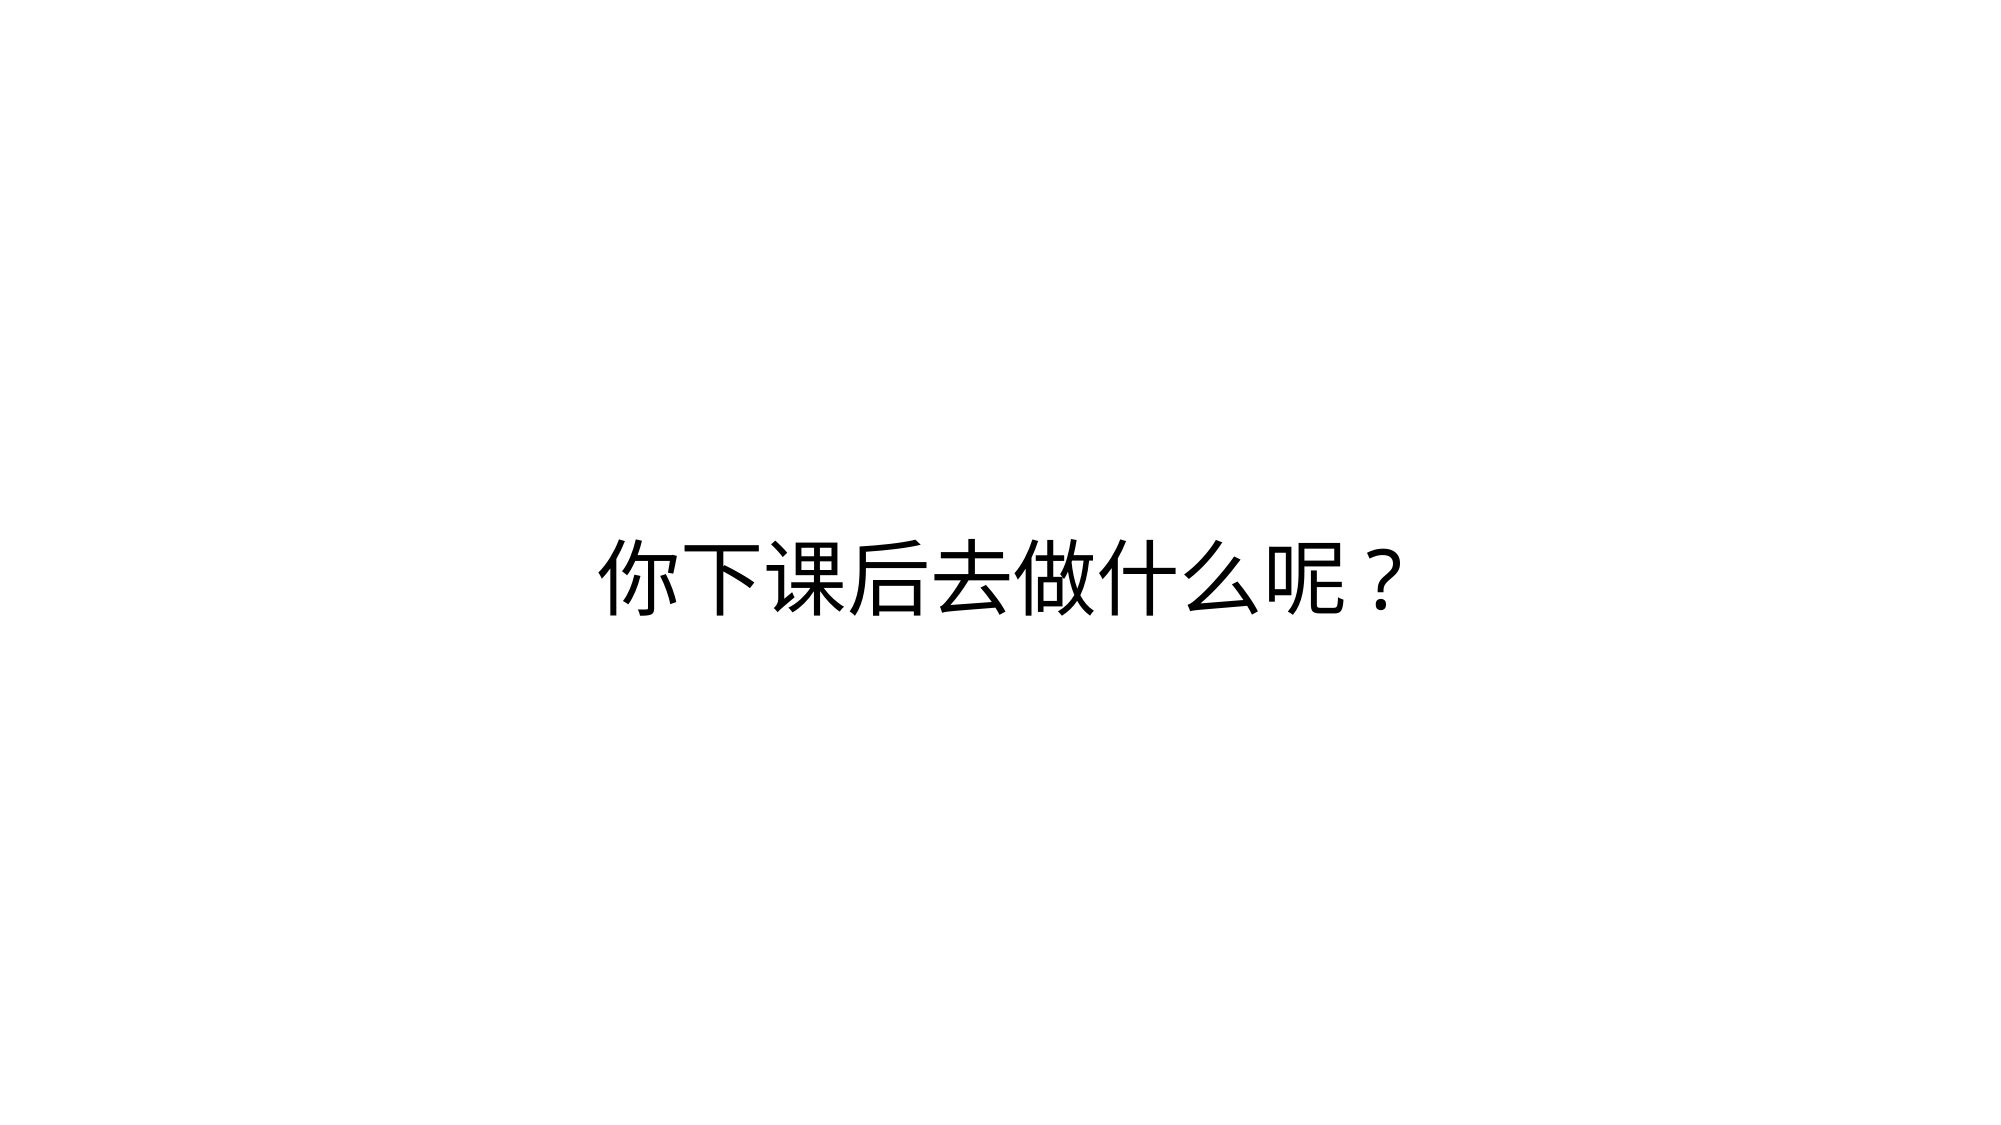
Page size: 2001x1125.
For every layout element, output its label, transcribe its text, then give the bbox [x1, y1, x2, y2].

text_box 你下课后去做什么呢? [0, 489, 2000, 676]
